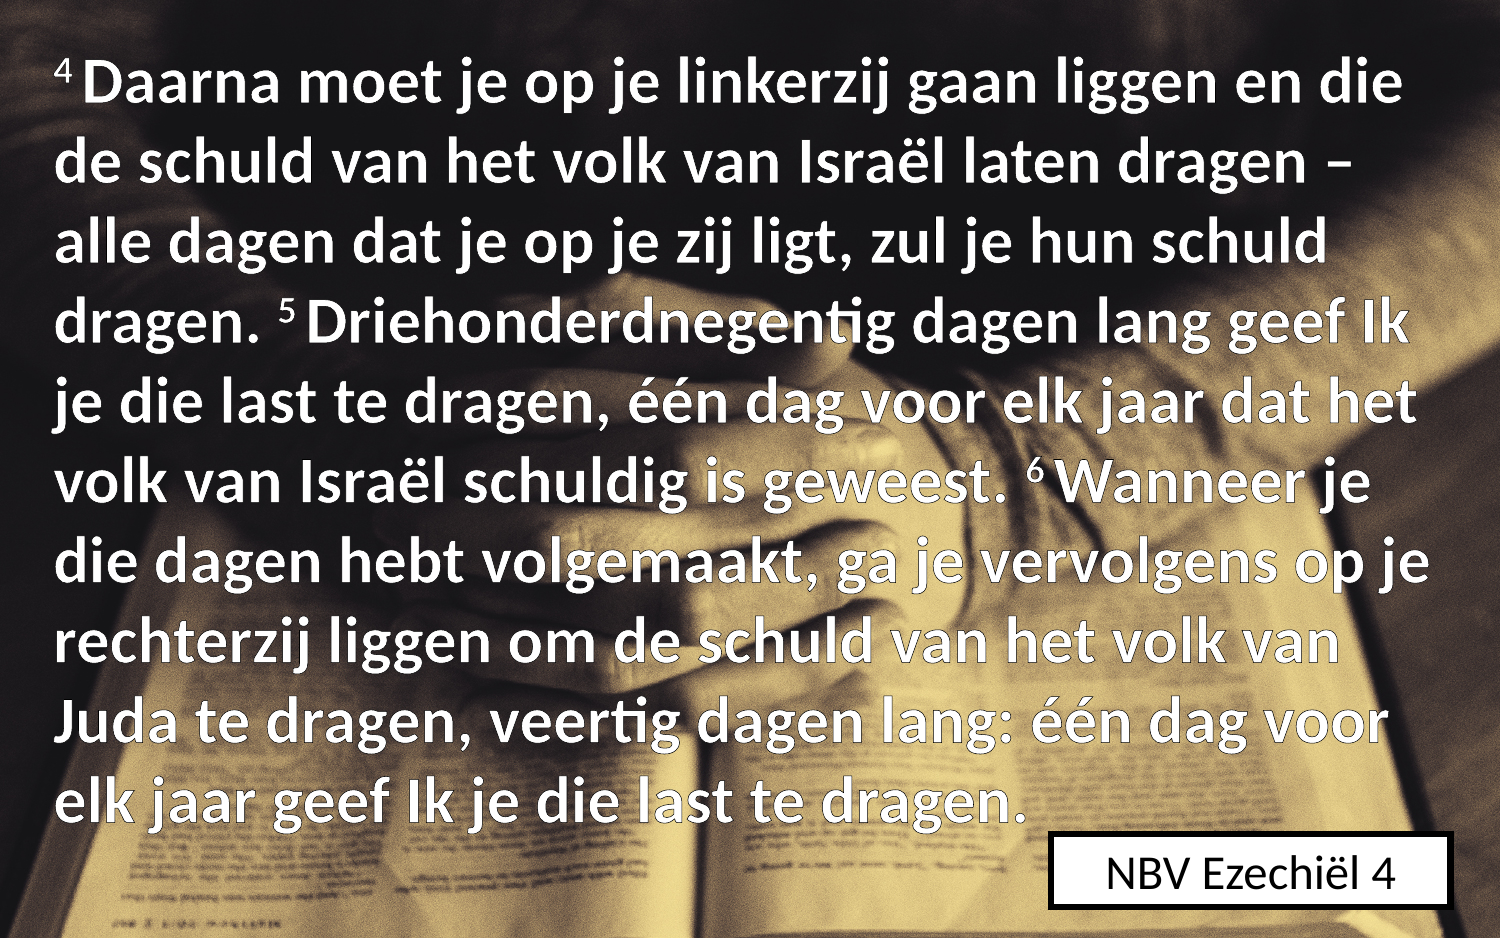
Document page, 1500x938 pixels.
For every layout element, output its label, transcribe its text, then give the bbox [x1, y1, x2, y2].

picture [0, 0, 1500, 938]
text_box NBV Ezechiël 4 [1051, 833, 1451, 907]
text_box 4 Daarna moet je op je linkerzij gaan liggen en die de schuld van het volk van Israël laten dragen – alle dagen dat je op je zij ligt, zul je hun schuld dragen. 5 Driehonderdnegentig dagen lang geef Ik je die last te dragen, één dag voor elk jaar dat het volk van Israël schuldig is geweest. 6 Wanneer je die dagen hebt volgemaakt, ga je vervolgens op je rechterzij liggen om de schuld van het volk van Juda te dragen, veertig dagen lang: één dag voor elk jaar geef Ik je die last te dragen. [38, 28, 1483, 844]
